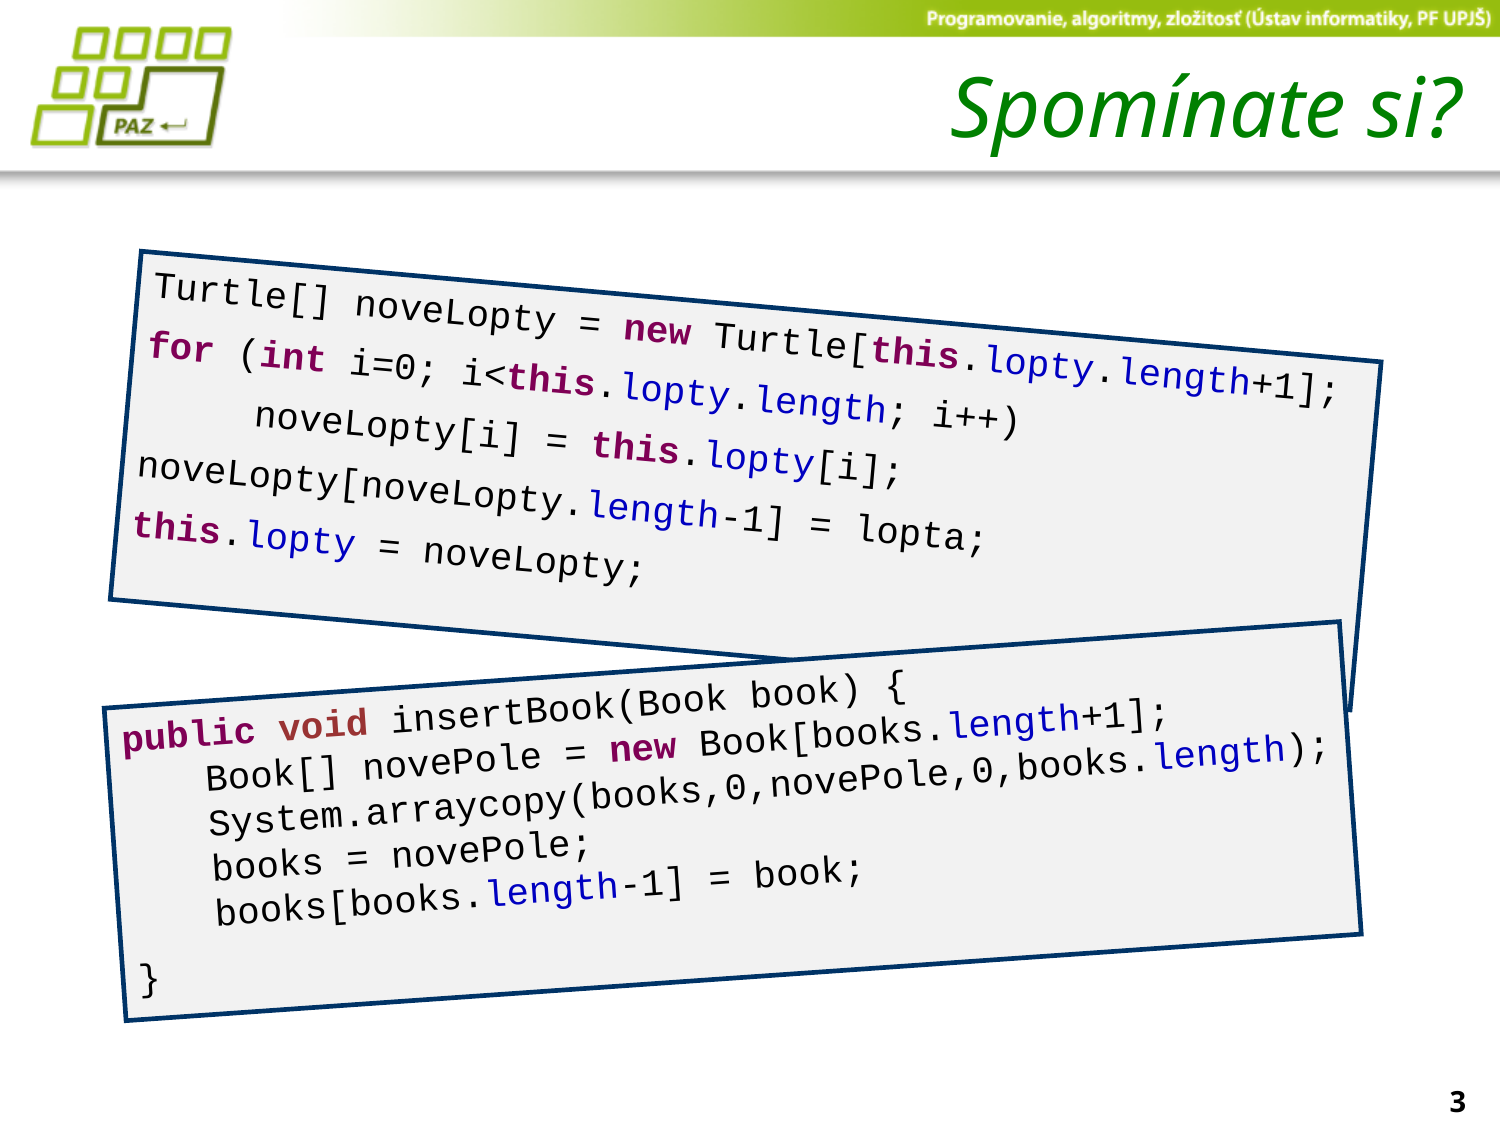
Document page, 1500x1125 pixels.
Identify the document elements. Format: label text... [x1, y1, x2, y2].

text_box Turtle[] noveLopty = new Turtle[this.lopty.length+1]; for (int i=0; i<this.lopty.length; i++) noveLopty[i] = this.lopty[i]; noveLopty[noveLopty.length-1] = lopta; this.lopty = noveLopty; [110, 251, 1382, 710]
text_box public void insertBook(Book book) { Book[] novePole = new Book[books.length+1]; System.arraycopy(books,0,novePole,0,books.length); books = novePole; books[books.length-1] = book; } [104, 621, 1362, 1021]
picture [0, 0, 1500, 1125]
title Spomínate si? [343, 46, 1477, 135]
